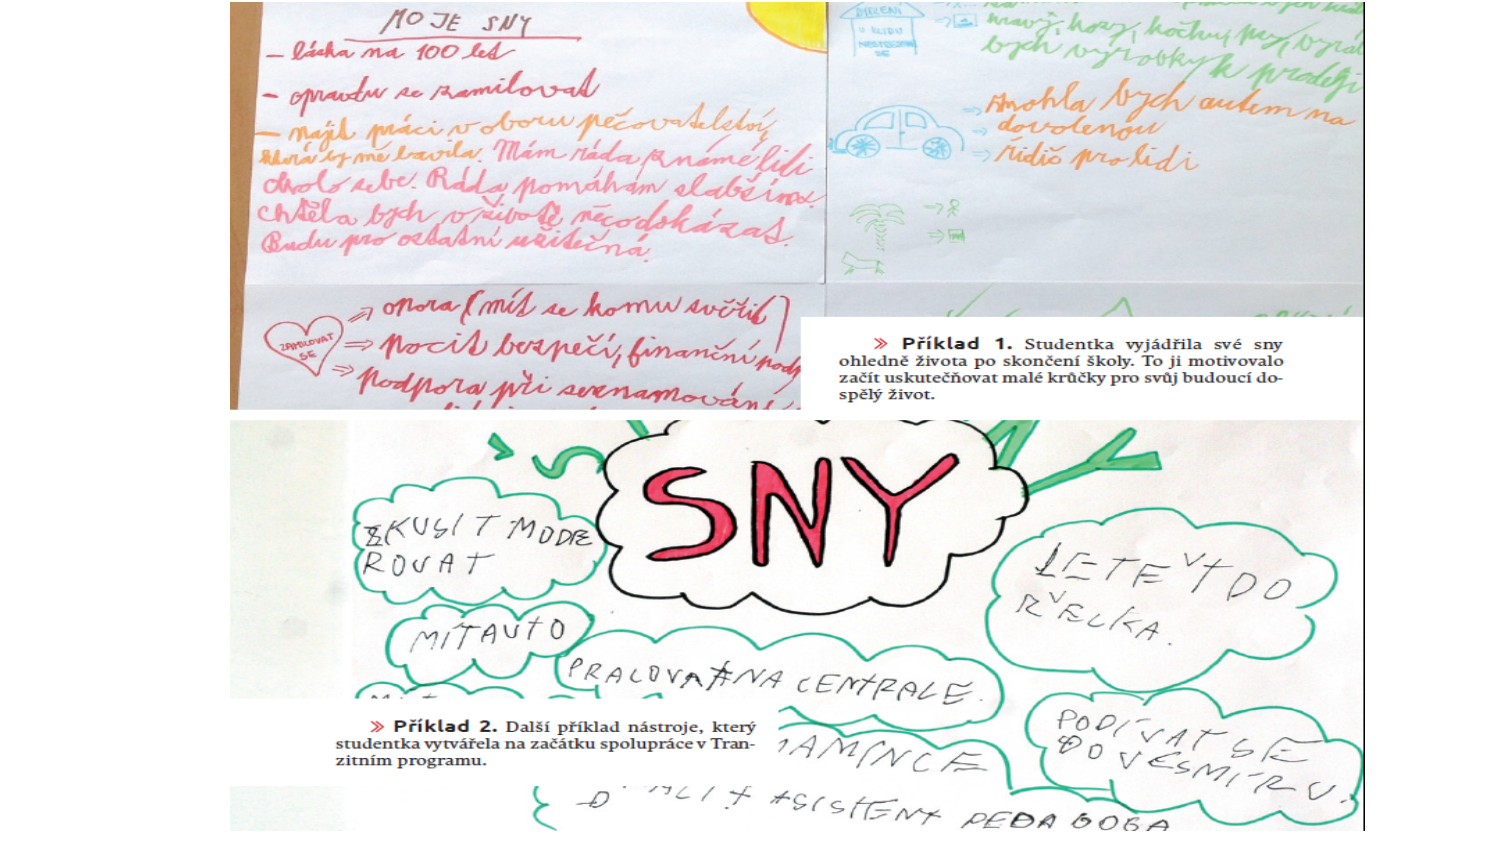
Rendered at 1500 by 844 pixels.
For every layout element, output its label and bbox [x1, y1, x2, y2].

list [229, 2, 1365, 831]
